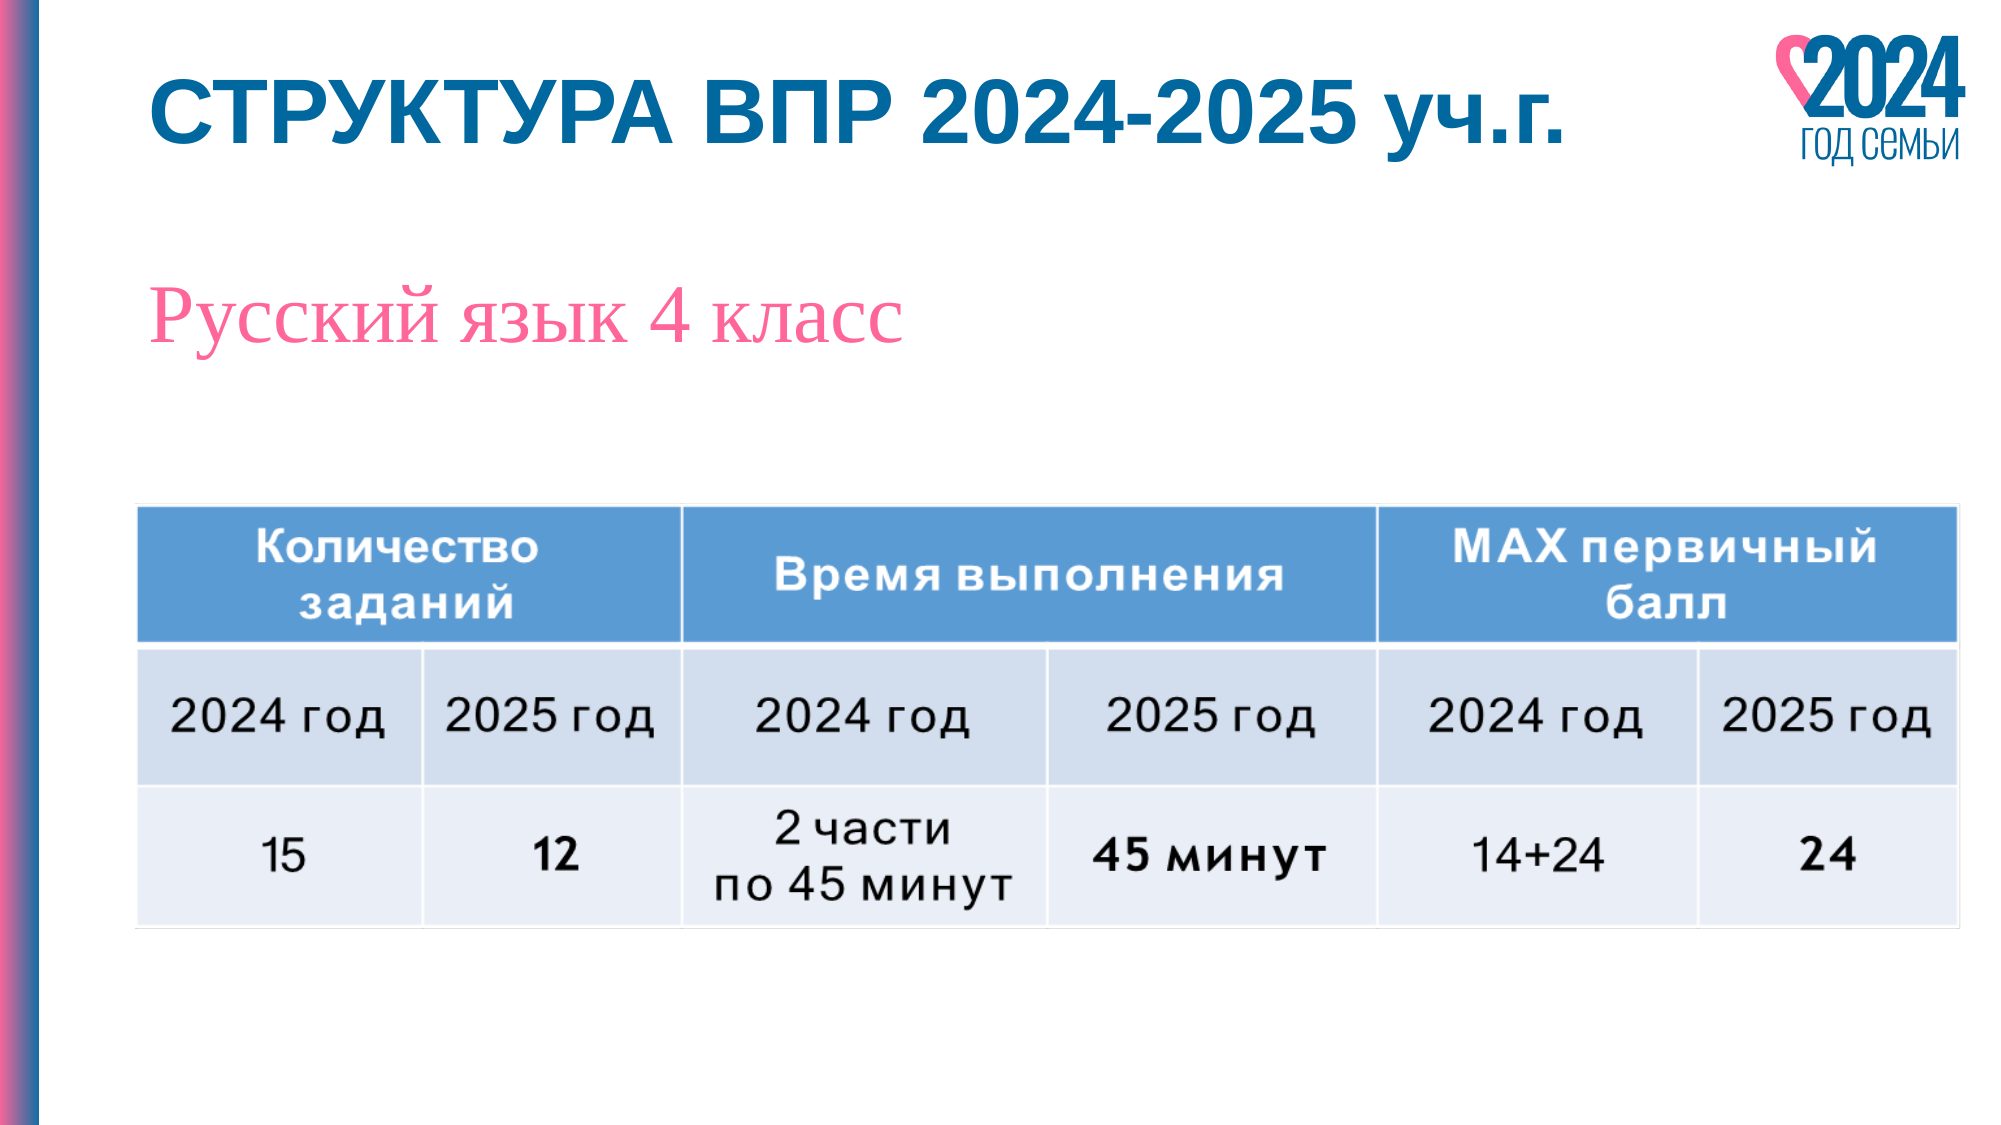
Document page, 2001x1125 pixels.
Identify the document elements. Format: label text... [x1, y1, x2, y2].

text_box Русский язык 4 класс [134, 251, 1787, 467]
text_box [0, 0, 40, 1125]
picture [1773, 31, 1968, 167]
picture [134, 501, 1964, 941]
text_box СТРУКТУРА ВПР 2024-2025 уч.г. [134, 44, 1729, 170]
